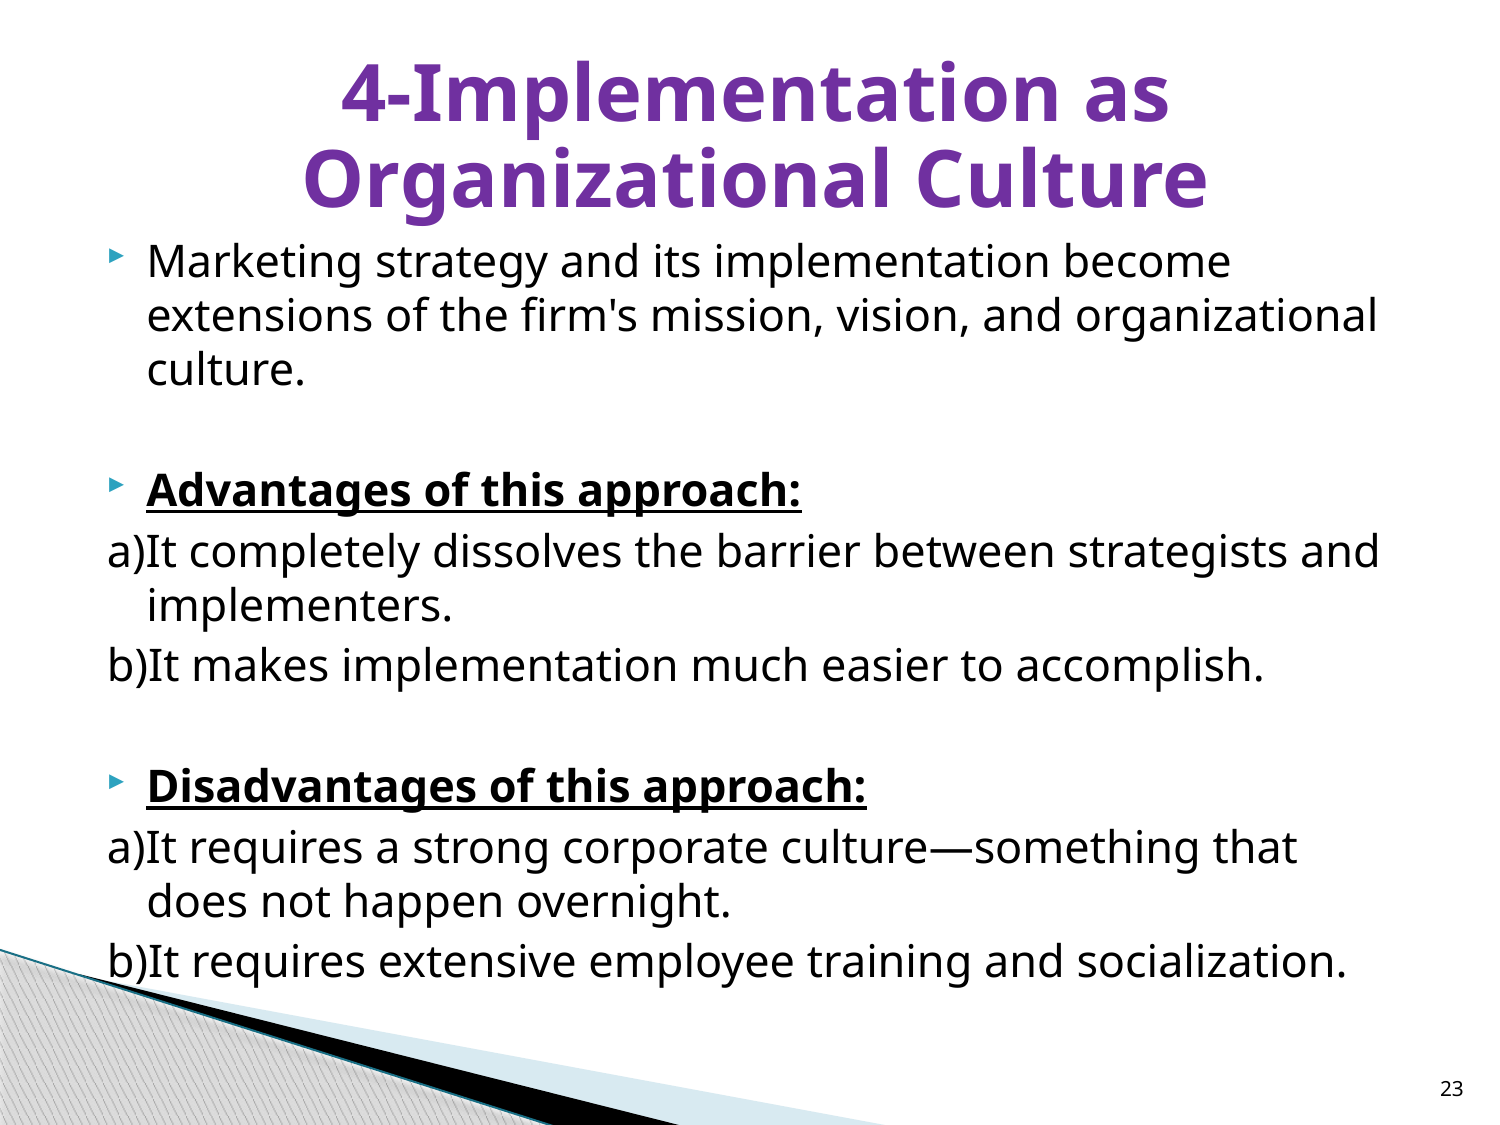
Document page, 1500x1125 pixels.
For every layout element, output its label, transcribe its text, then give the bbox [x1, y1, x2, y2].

title 4-Implementation as Organizational Culture [50, 45, 1463, 233]
list Marketing strategy and its implementation become extensions of the firm's mission, vision, and organizational culture. Advantages of this approach: a)It completely dissolves the barrier between strategists and implementers. b)It makes implementation much easier to accomplish. Disadvantages of this approach: a)It requires a strong corporate culture—something that does not happen overnight. b)It requires extensive employee training and socialization. [75, 233, 1425, 1005]
slide_number 23 [1418, 1051, 1479, 1112]
